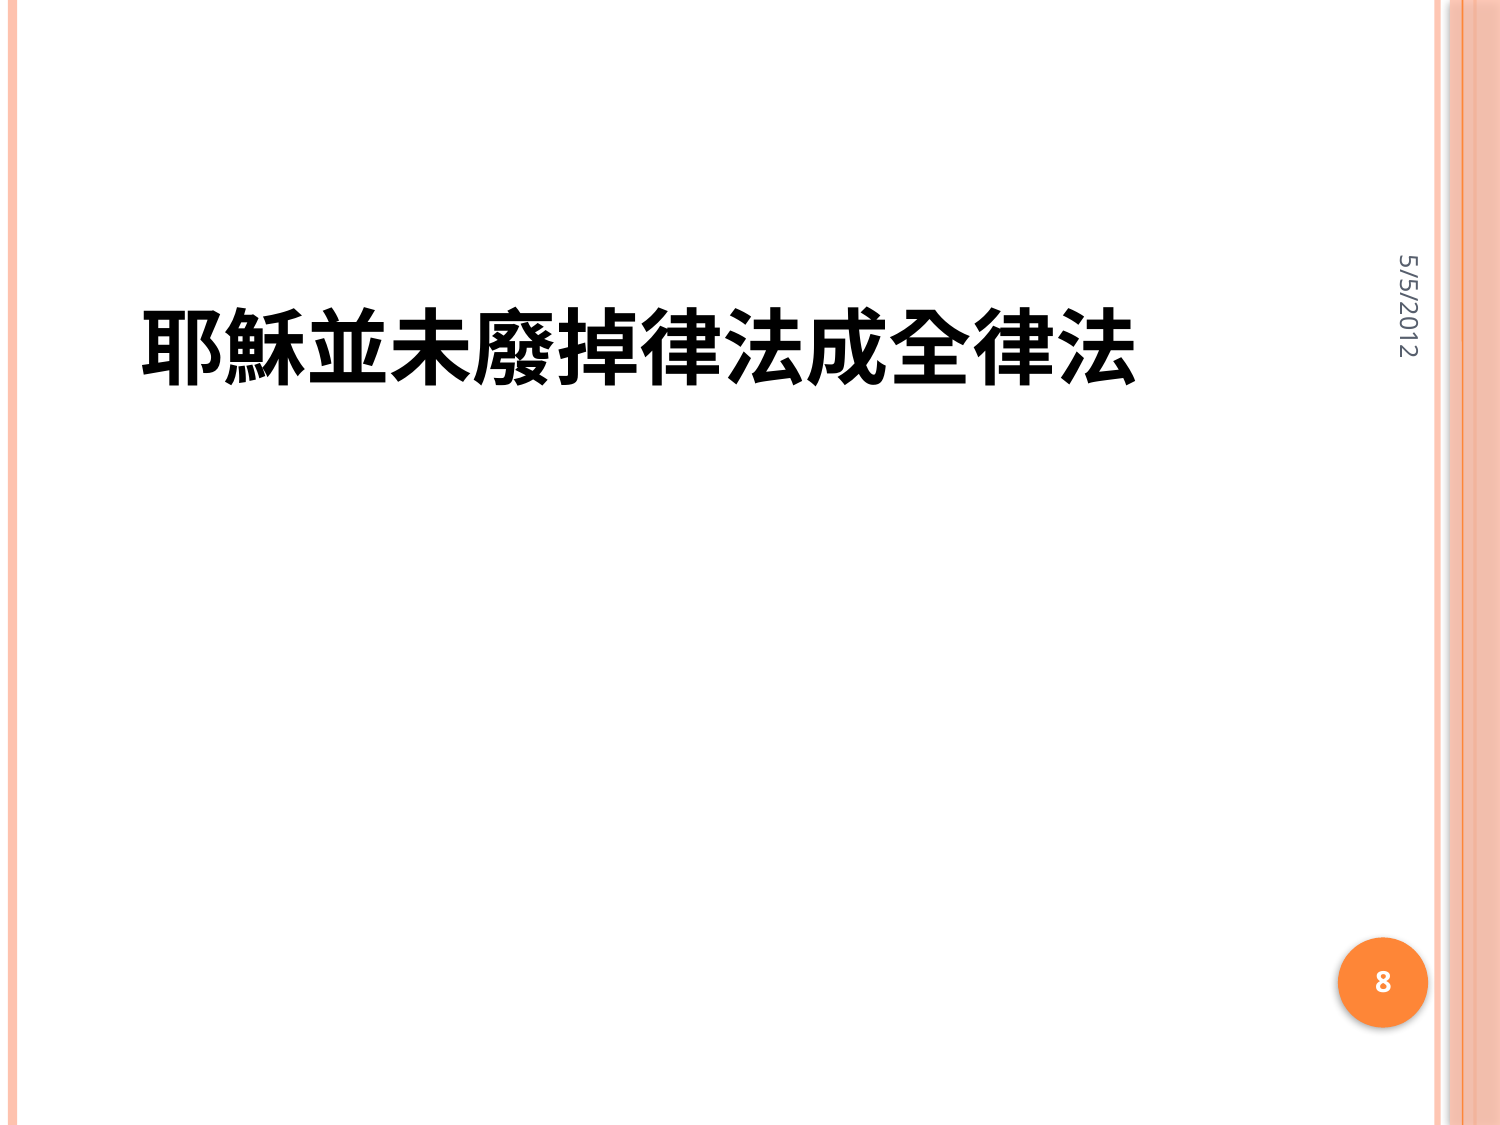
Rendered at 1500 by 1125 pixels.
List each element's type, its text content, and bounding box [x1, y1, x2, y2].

slide_number 8 [1333, 940, 1434, 1026]
list 耶穌並未廢掉律法成全律法 [124, 287, 1476, 775]
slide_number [1378, 43, 1442, 374]
